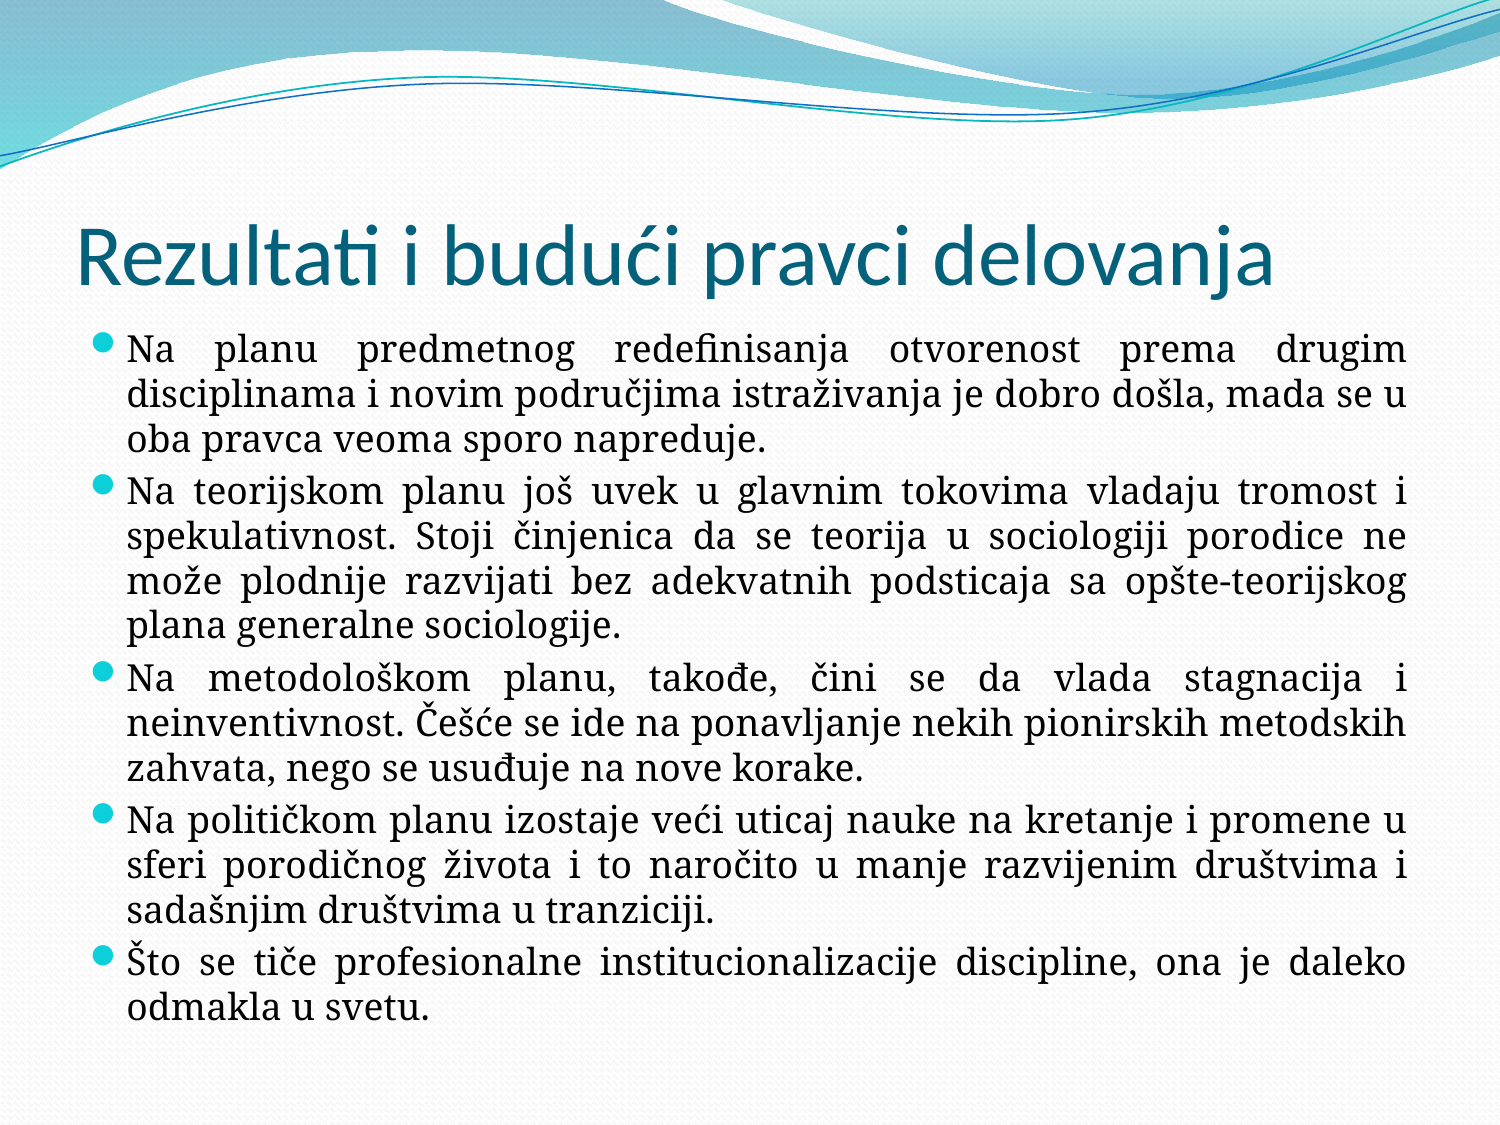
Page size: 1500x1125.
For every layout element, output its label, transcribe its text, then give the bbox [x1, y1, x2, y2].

title Rezultati i budući pravci delovanja [75, 115, 1425, 303]
list Na planu predmetnog redefinisanja otvorenost prema drugim disciplinama i novim područjima istraživanja je dobro došla, mada se u oba pravca veoma sporo napreduje. Na teorijskom planu još uvek u glavnim tokovima vladaju tromost i spekulativnost. Stoji činjenica da se teorija u sociologiji porodice ne može plodnije razvijati bez adekvatnih podsticaja sa opšte-teorijskog plana generalne sociologije. Na metodološkom planu, takođe, čini se da vlada stagnacija i neinventivnost. Češće se ide na ponavljanje nekih pionirskih metodskih zahvata, nego se usuđuje na nove korake. Na političkom planu izostaje veći uticaj nauke na kretanje i promene u sferi porodičnog života i to naročito u manje razvijenim društvima i sadašnjim društvima u tranziciji. Što se tiče profesionalne institucionalizacije discipline, ona je daleko odmakla u svetu. [75, 317, 1425, 1038]
